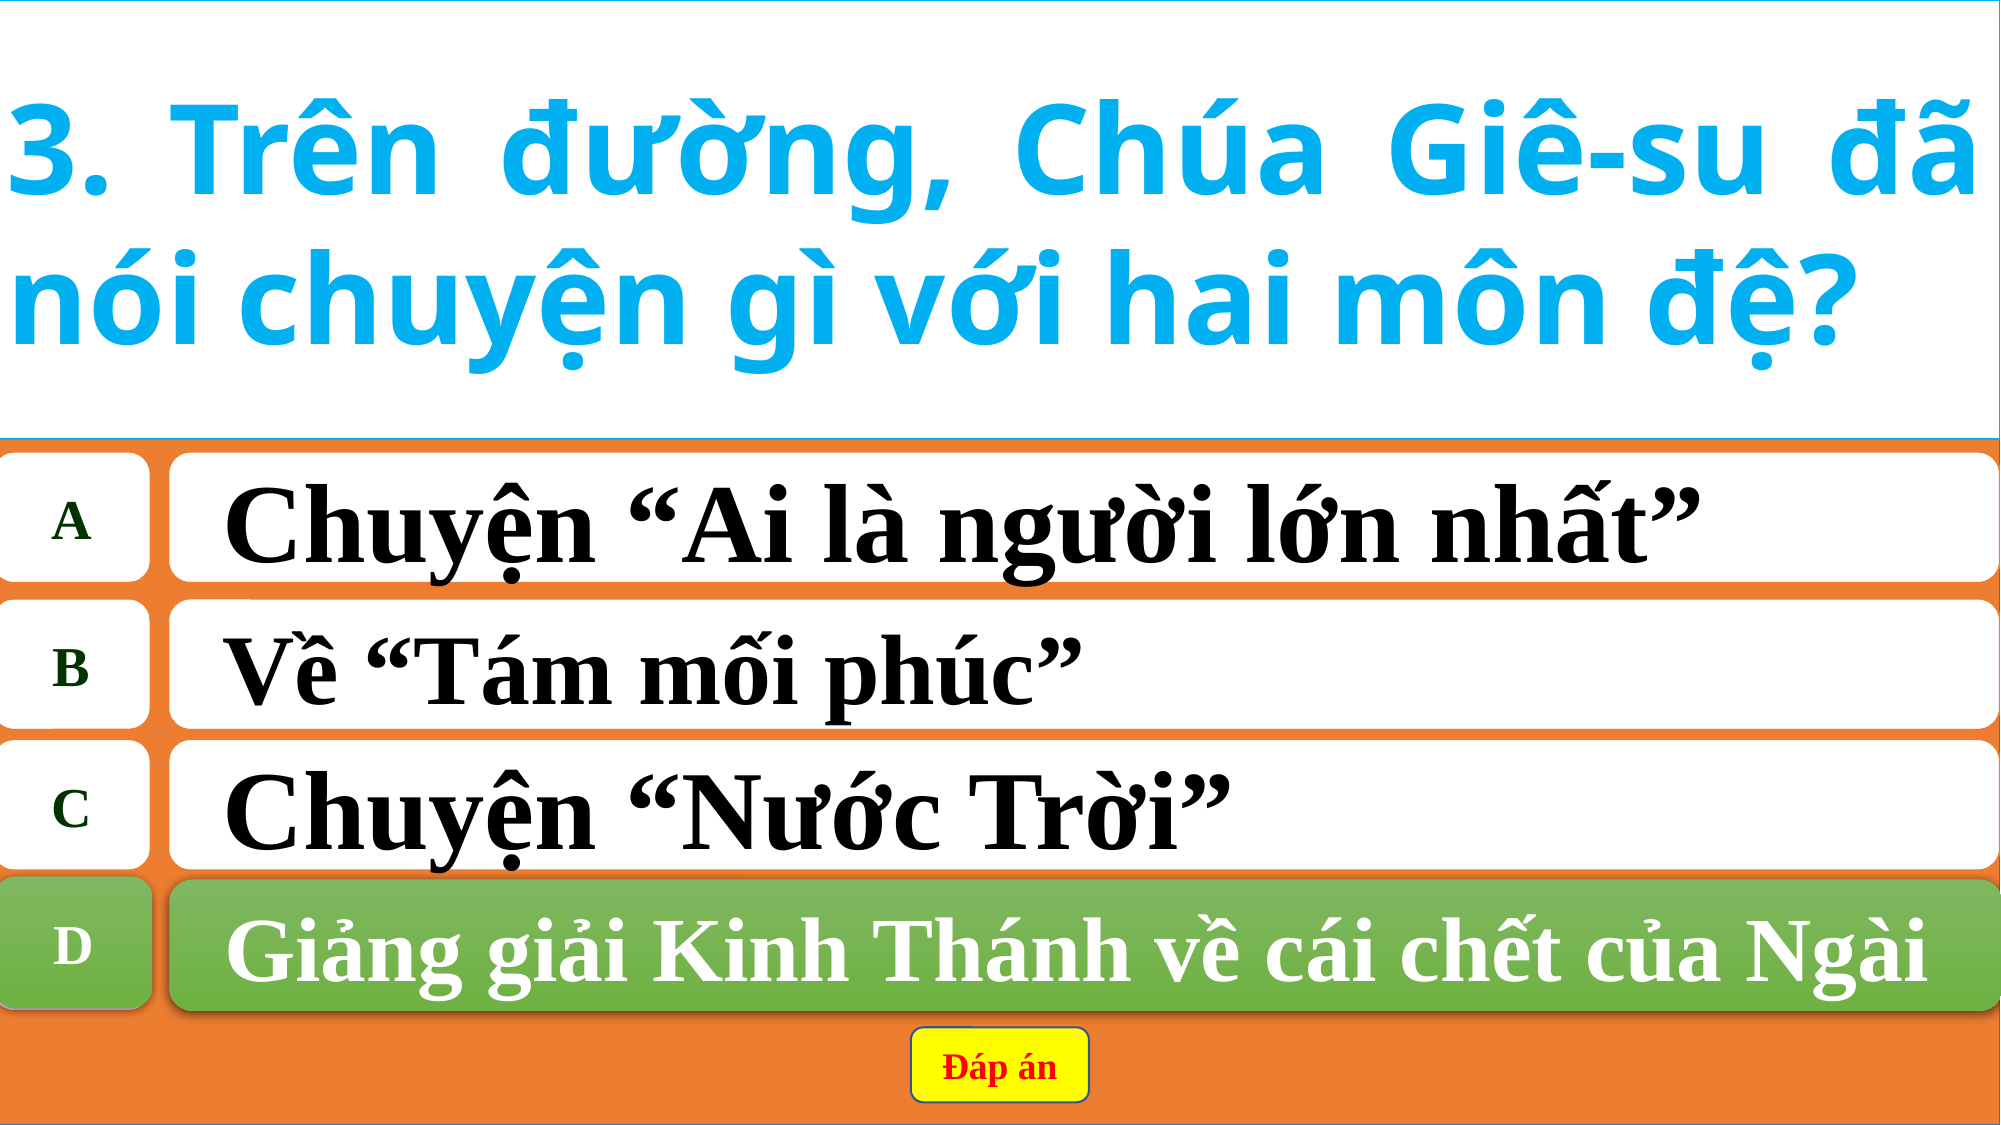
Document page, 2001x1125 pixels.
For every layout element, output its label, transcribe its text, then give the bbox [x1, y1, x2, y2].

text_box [0, 598, 2000, 730]
text_box [445, 871, 2000, 876]
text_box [0, 739, 2000, 871]
text_box [0, 730, 2000, 739]
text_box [0, 876, 2000, 1011]
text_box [0, 451, 2000, 583]
text_box [0, 440, 2000, 451]
text_box [133, 871, 432, 876]
text_box [0, 1011, 2000, 1125]
text_box [0, 583, 2000, 598]
text_box [0, 871, 9, 876]
text_box 3. Trên đường, Chúa Giê-su đã nói chuyện gì với hai môn đệ? [0, 0, 2000, 440]
text_box Đáp án [909, 1026, 1091, 1104]
